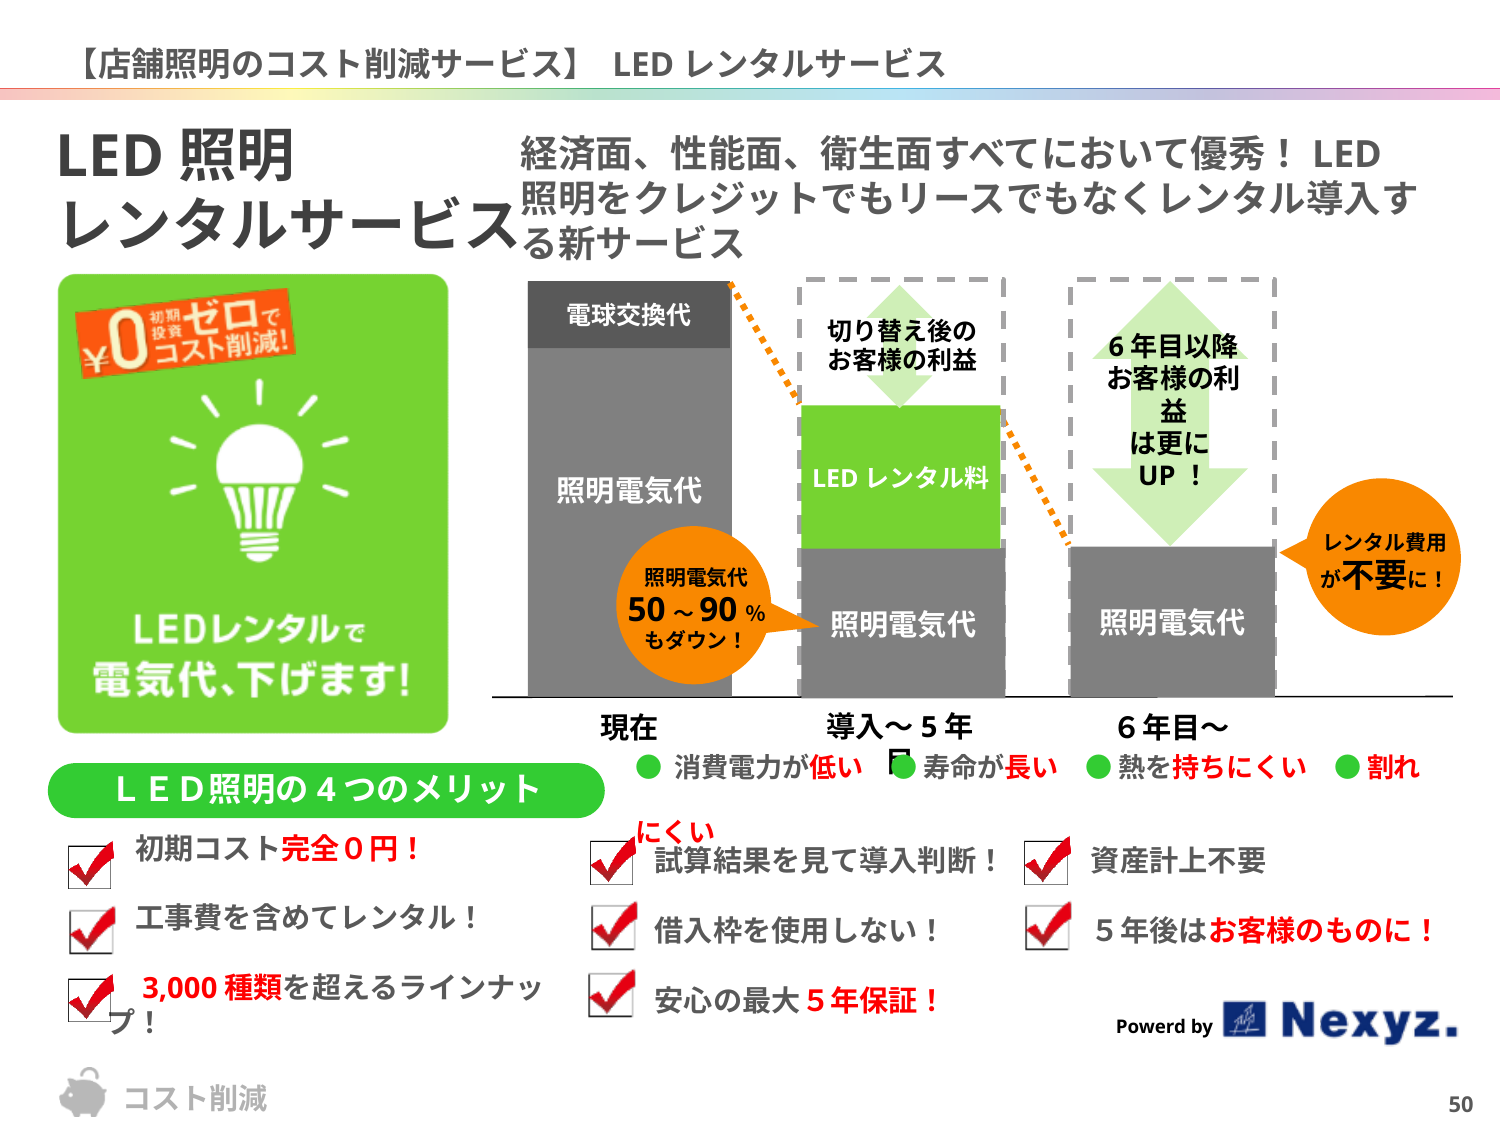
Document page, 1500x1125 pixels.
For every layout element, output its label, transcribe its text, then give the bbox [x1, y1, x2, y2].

picture [67, 903, 117, 957]
picture [588, 833, 637, 887]
picture [589, 899, 639, 952]
text_box ＬＥＤ照明の4つのメリット [47, 763, 605, 819]
text_box 試算結果を見て導入判断！ 借入枠を使用しない！ 安心の最大５年保証！ [610, 835, 1046, 1025]
picture [1022, 833, 1072, 887]
text_box 初期コスト完全０円！ 工事費を含めてレンタル！ 3,000種類を超えるラインナップ！ [91, 822, 610, 1047]
text_box 【店舗照明のコスト削減サービス】 LEDレンタルサービス [50, 35, 1321, 86]
picture [1222, 999, 1460, 1053]
text_box ● 消費電力が低い ● 寿命が長い ● 熱を持ちにくい ● 割れにくい [620, 761, 1447, 820]
text_box LED照明 レンタルサービス [41, 110, 575, 248]
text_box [491, 279, 1468, 753]
picture [587, 966, 637, 1020]
text_box 資産計上不要 ５年後はお客様のものに！ [1046, 835, 1484, 1025]
slide_number 49 [1387, 1083, 1489, 1125]
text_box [54, 271, 454, 739]
text_box Powerd by [1029, 1007, 1217, 1045]
text_box 経済面、性能面、衛生面すべてにおいて優秀！LED照明をクレジットでもリースでもなくレンタル導入する新サービス [575, 146, 1439, 248]
picture [66, 838, 115, 891]
picture [1024, 899, 1073, 952]
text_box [57, 1067, 587, 1124]
picture [65, 971, 115, 1024]
